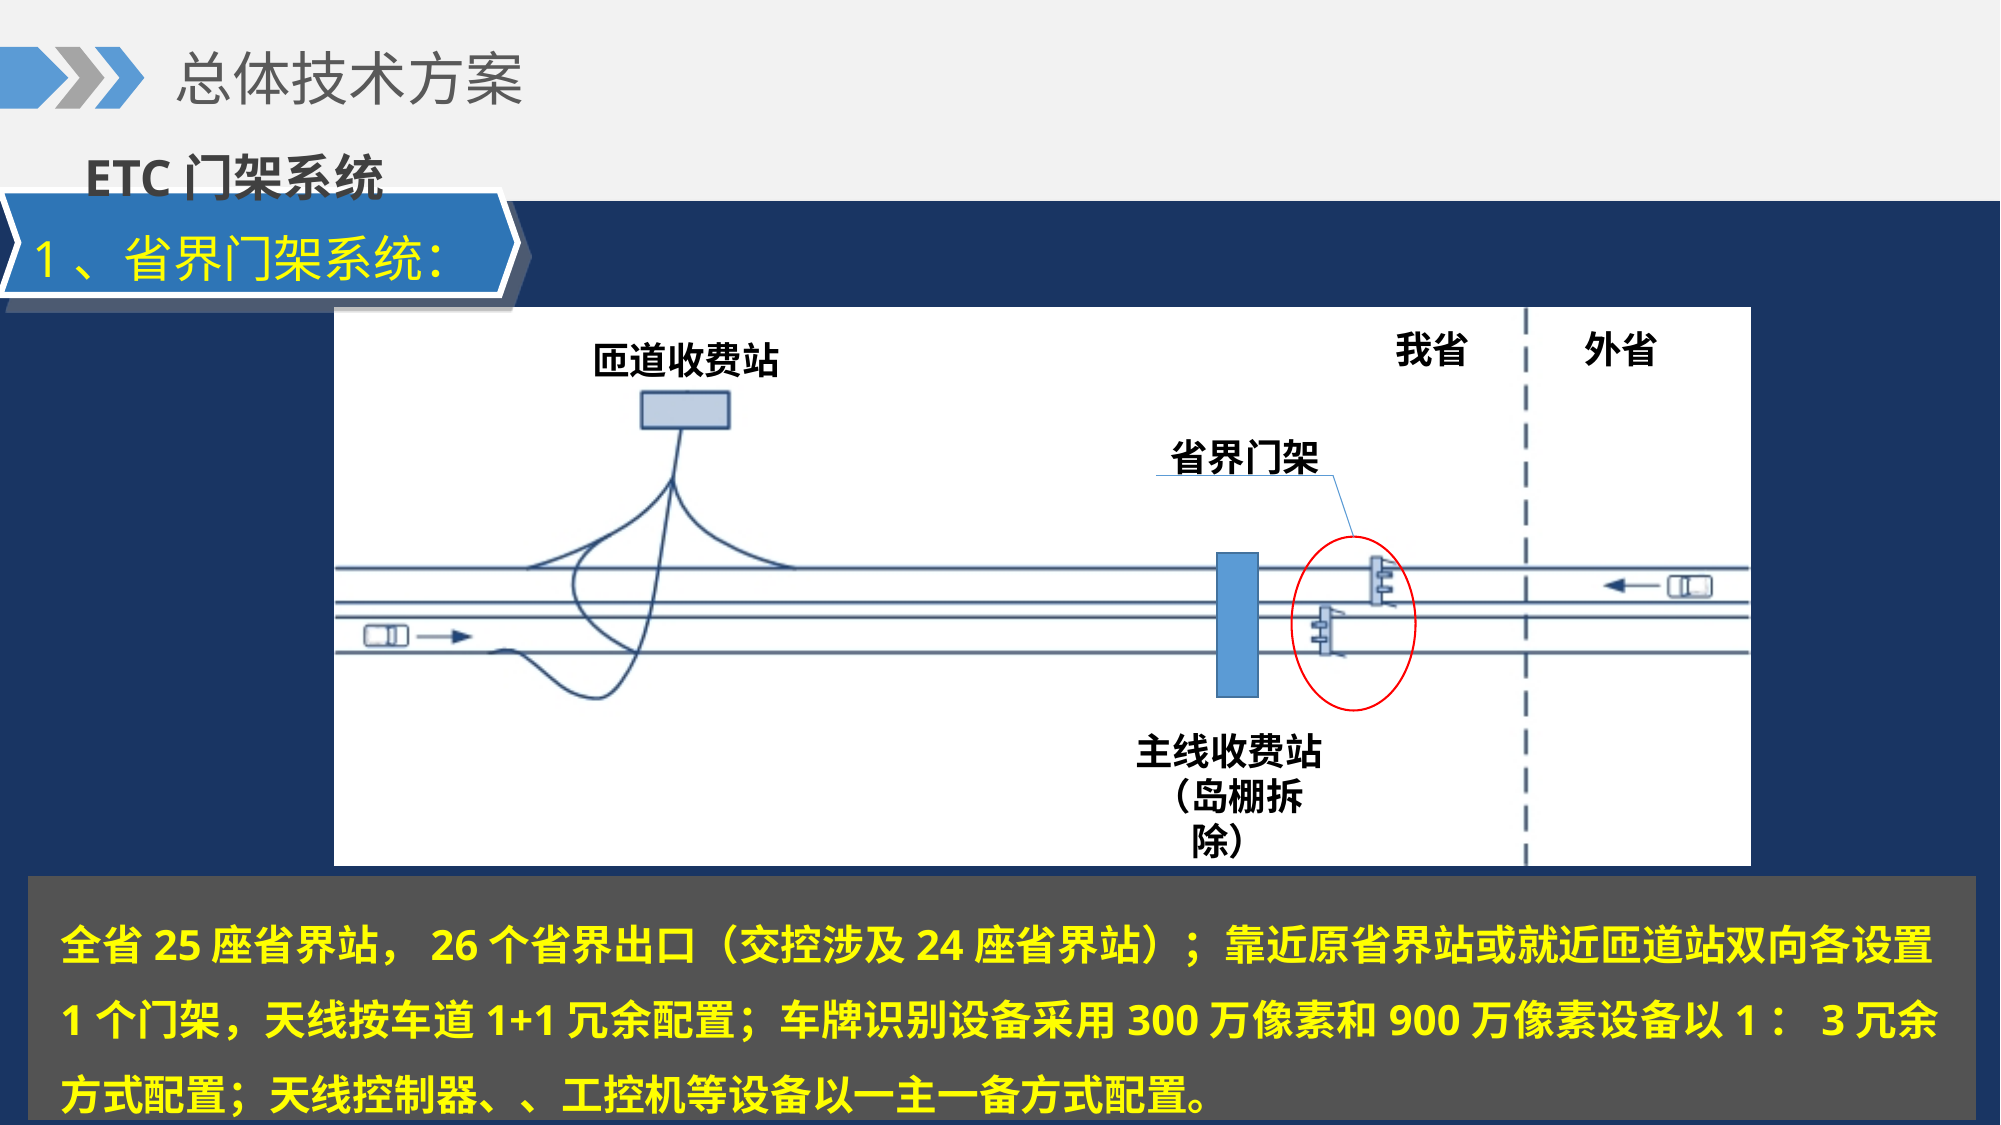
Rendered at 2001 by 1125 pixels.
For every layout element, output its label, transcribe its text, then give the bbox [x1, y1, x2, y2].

text_box 主线收费站（岛棚拆除） [1116, 867, 1342, 871]
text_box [0, 34, 633, 121]
text_box 1、省界门架系统： [0, 190, 518, 296]
text_box [0, 200, 2000, 1125]
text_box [1155, 426, 1416, 711]
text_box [28, 876, 1977, 1121]
picture [334, 307, 1751, 867]
text_box ETC门架系统 [68, 108, 884, 215]
